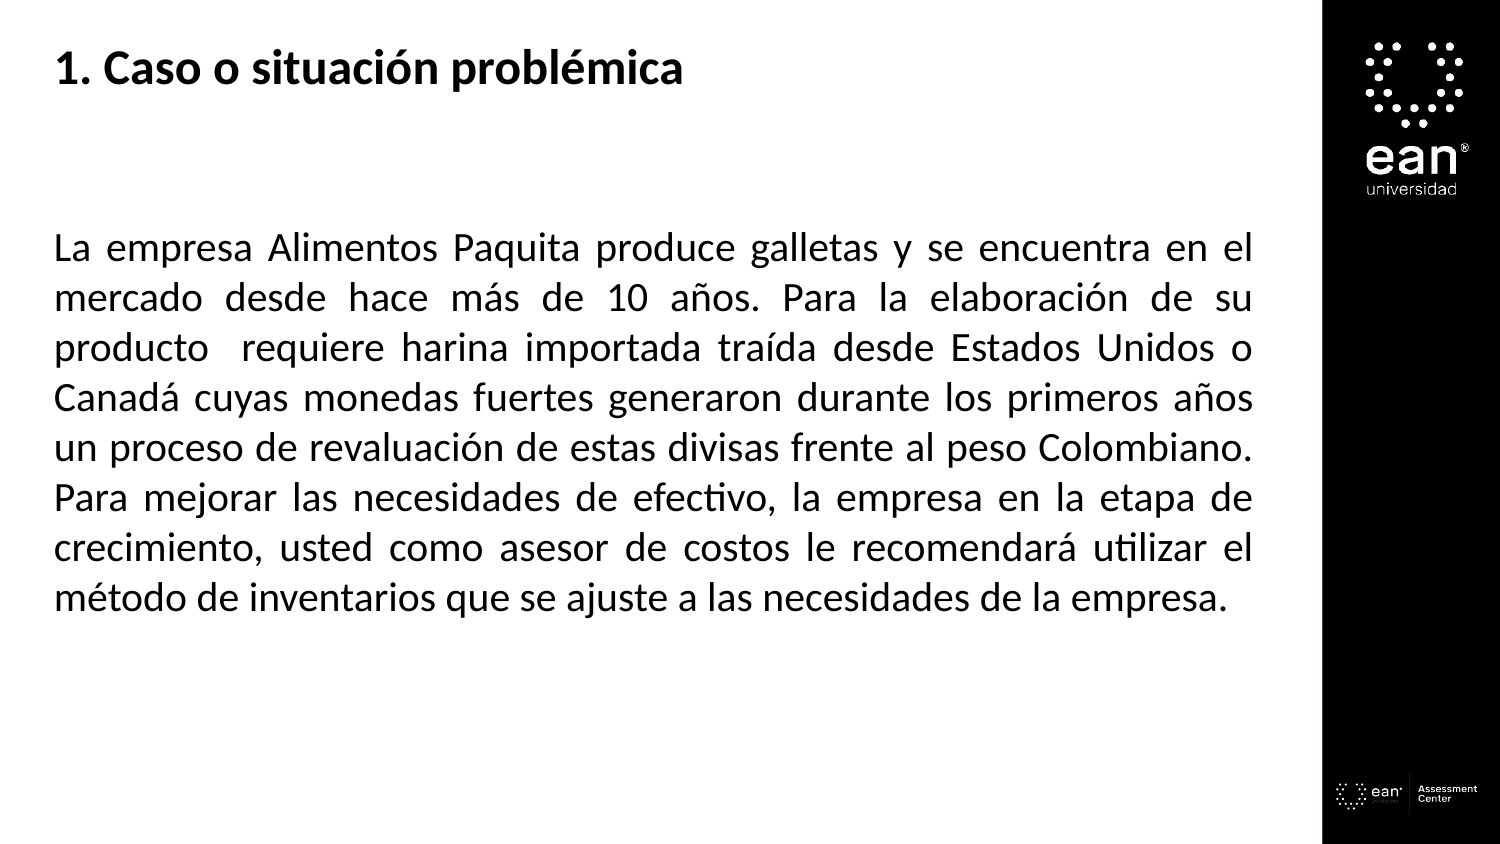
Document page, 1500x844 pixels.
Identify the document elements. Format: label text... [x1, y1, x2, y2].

text_box La empresa Alimentos Paquita produce galletas y se encuentra en el mercado desde hace más de 10 años. Para la elaboración de su producto requiere harina importada traída desde Estados Unidos o Canadá cuyas monedas fuertes generaron durante los primeros años un proceso de revaluación de estas divisas frente al peso Colombiano. Para mejorar las necesidades de efectivo, la empresa en la etapa de crecimiento, usted como asesor de costos le recomendará utilizar el método de inventarios que se ajuste a las necesidades de la empresa. [39, 212, 1269, 628]
text_box 1. Caso o situación problémica [39, 27, 797, 102]
picture [0, 0, 1500, 844]
